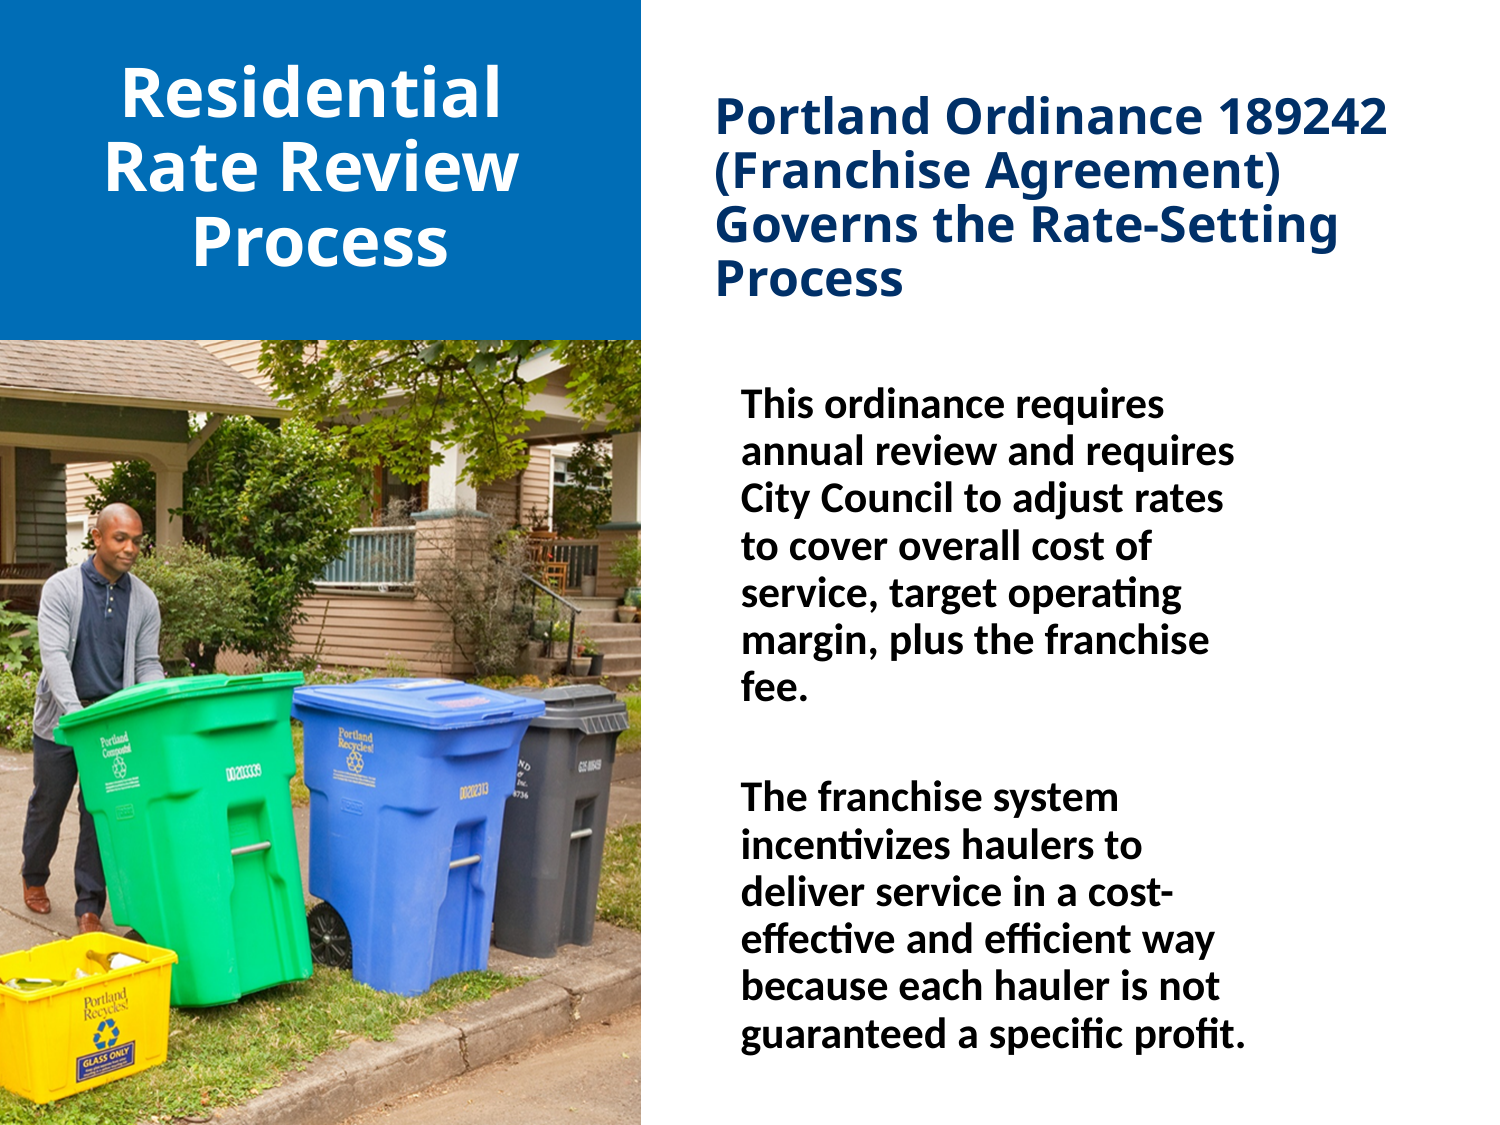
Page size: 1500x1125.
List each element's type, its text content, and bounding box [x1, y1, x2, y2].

text_box [0, 0, 642, 340]
picture [0, 340, 642, 1125]
text_box Portland Ordinance 189242 (Franchise Agreement) Governs the Rate-Setting Process [700, 80, 1500, 315]
title Residential Rate Review Process [0, 4, 641, 289]
text_box This ordinance requires annual review and requires City Council to adjust rates to cover overall cost of service, target operating margin, plus the franchise fee. [729, 374, 1281, 720]
text_box The franchise system incentivizes haulers to deliver service in a cost-effective and efficient way because each hauler is not guaranteed a specific profit. [729, 797, 1273, 1064]
